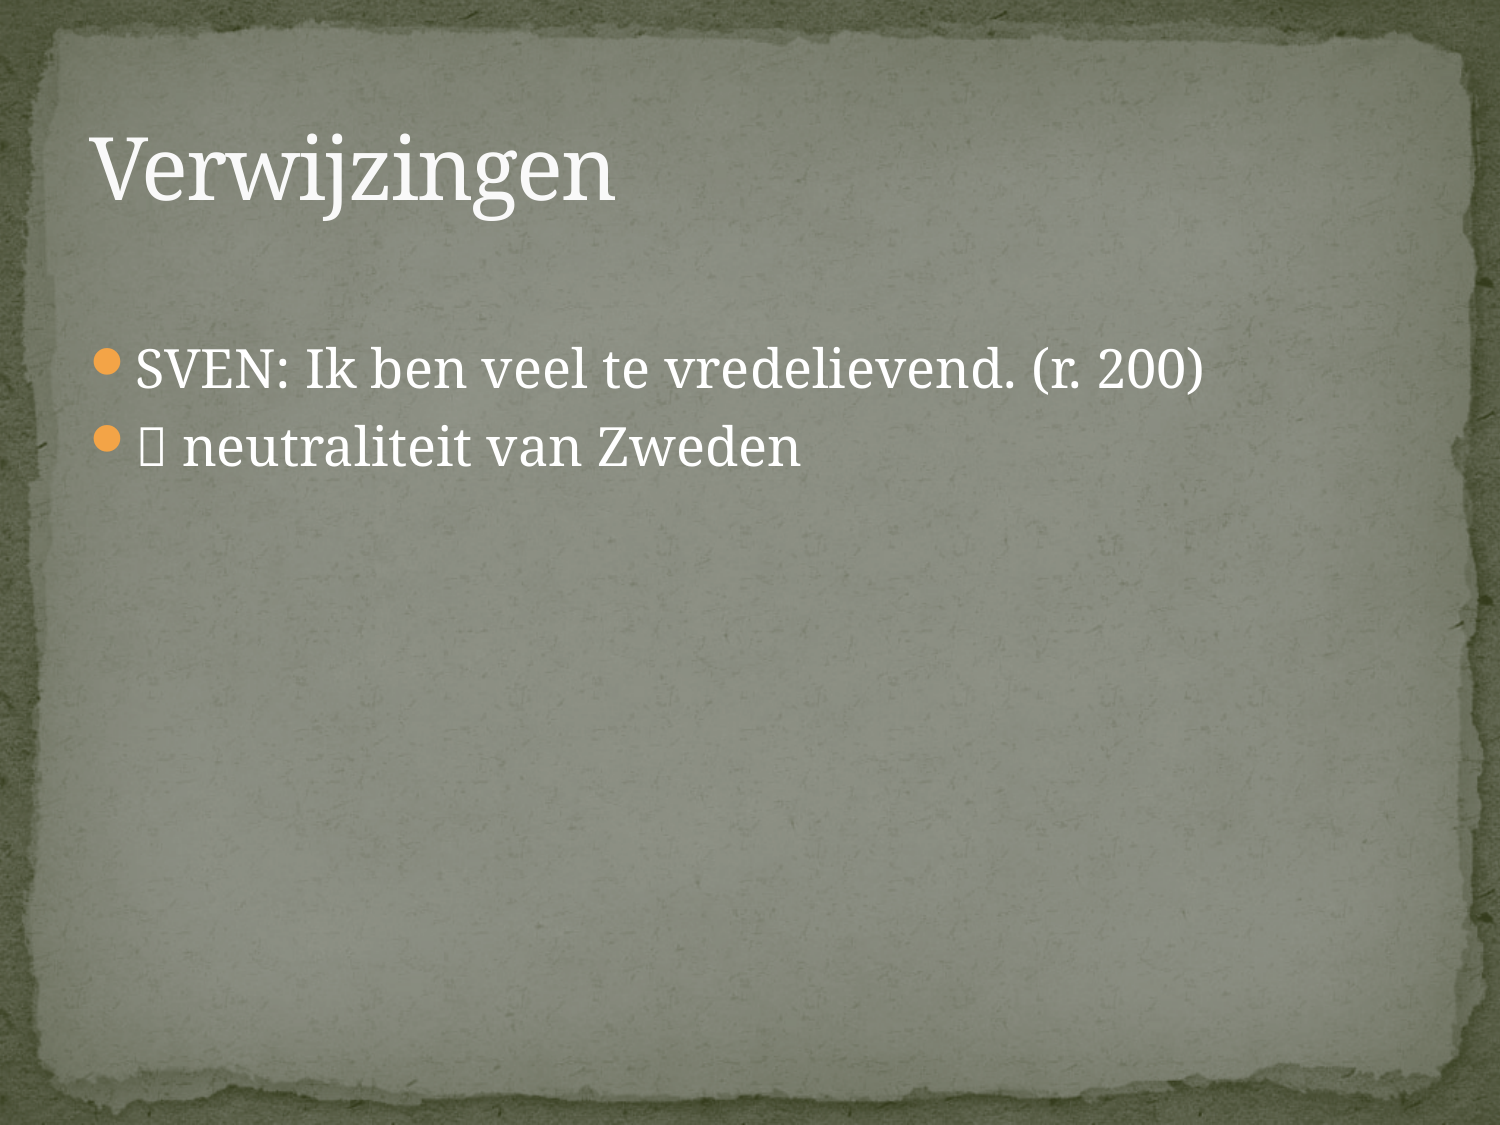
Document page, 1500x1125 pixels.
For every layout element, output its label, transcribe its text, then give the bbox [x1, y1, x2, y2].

list SVEN: Ik ben veel te vredelievend. (r. 200)  neutraliteit van Zweden [75, 249, 1425, 1000]
title Verwijzingen [74, 24, 1425, 225]
